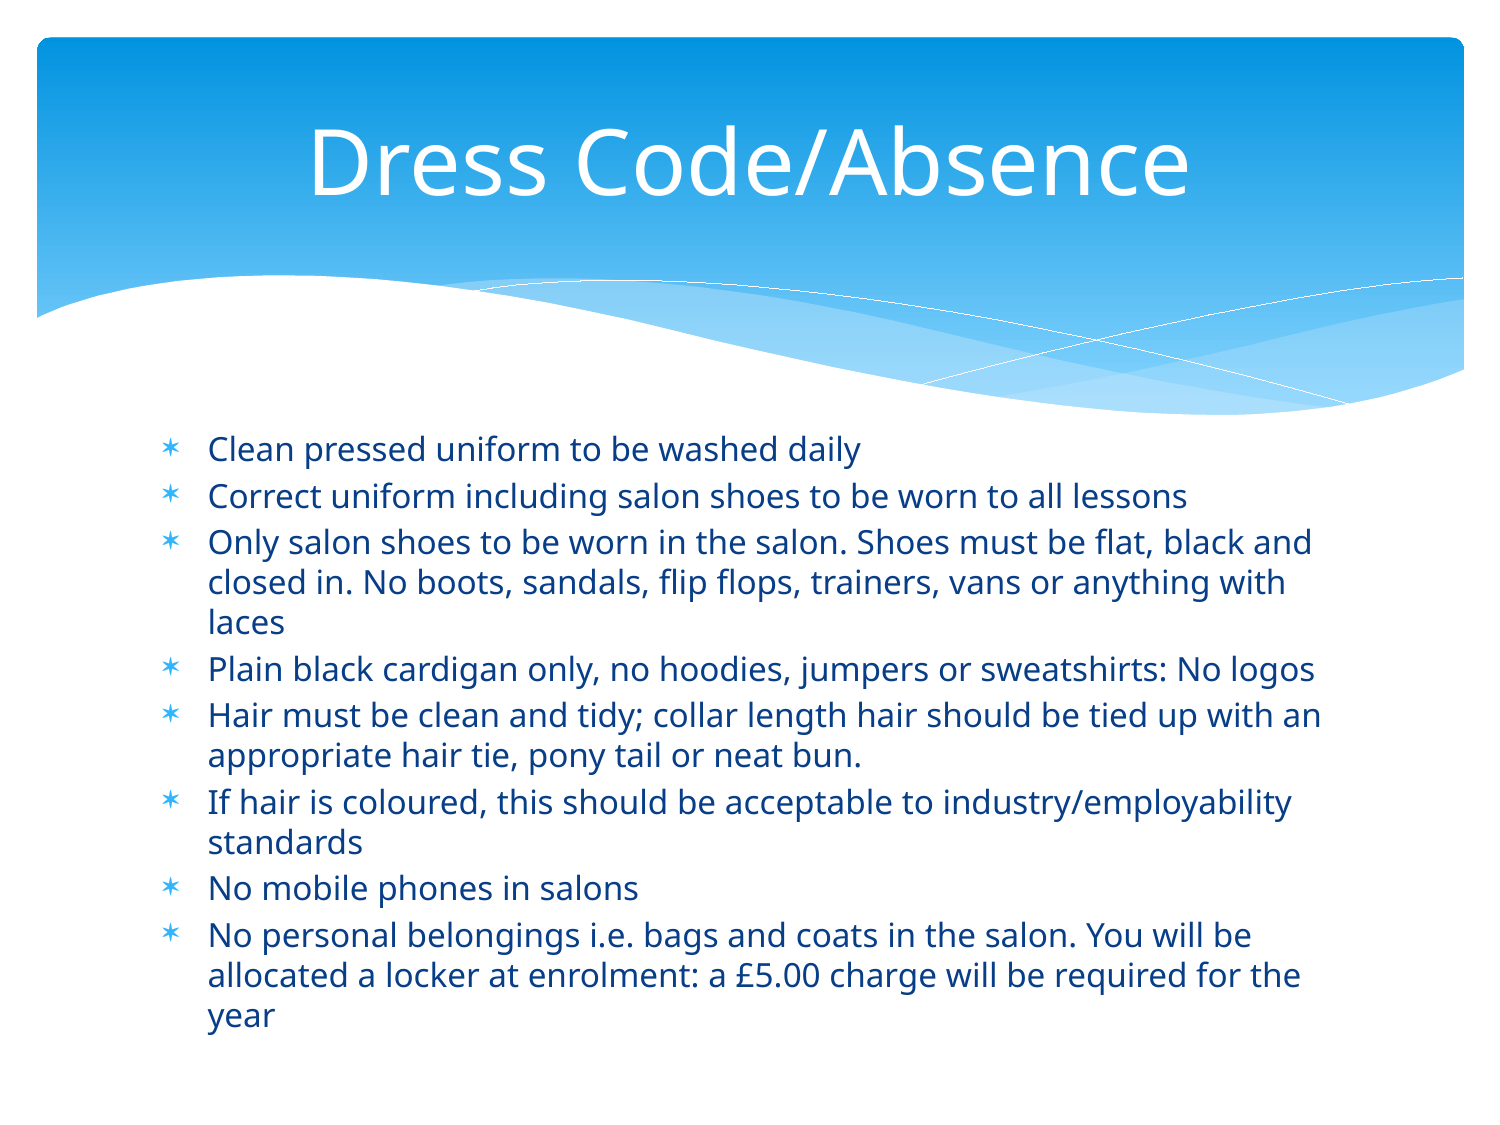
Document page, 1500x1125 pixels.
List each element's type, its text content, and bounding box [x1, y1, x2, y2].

title Dress Code/Absence [75, 55, 1425, 261]
list Clean pressed uniform to be washed daily Correct uniform including salon shoes to be worn to all lessons Only salon shoes to be worn in the salon. Shoes must be flat, black and closed in. No boots, sandals, flip flops, trainers, vans or anything with laces Plain black cardigan only, no hoodies, jumpers or sweatshirts: No logos Hair must be clean and tidy; collar length hair should be tied up with an appropriate hair tie, pony tail or neat bun. If hair is coloured, this should be acceptable to industry/employability standards No mobile phones in salons No personal belongings i.e. bags and coats in the salon. You will be allocated a locker at enrolment: a £5.00 charge will be required for the year [147, 420, 1363, 1053]
